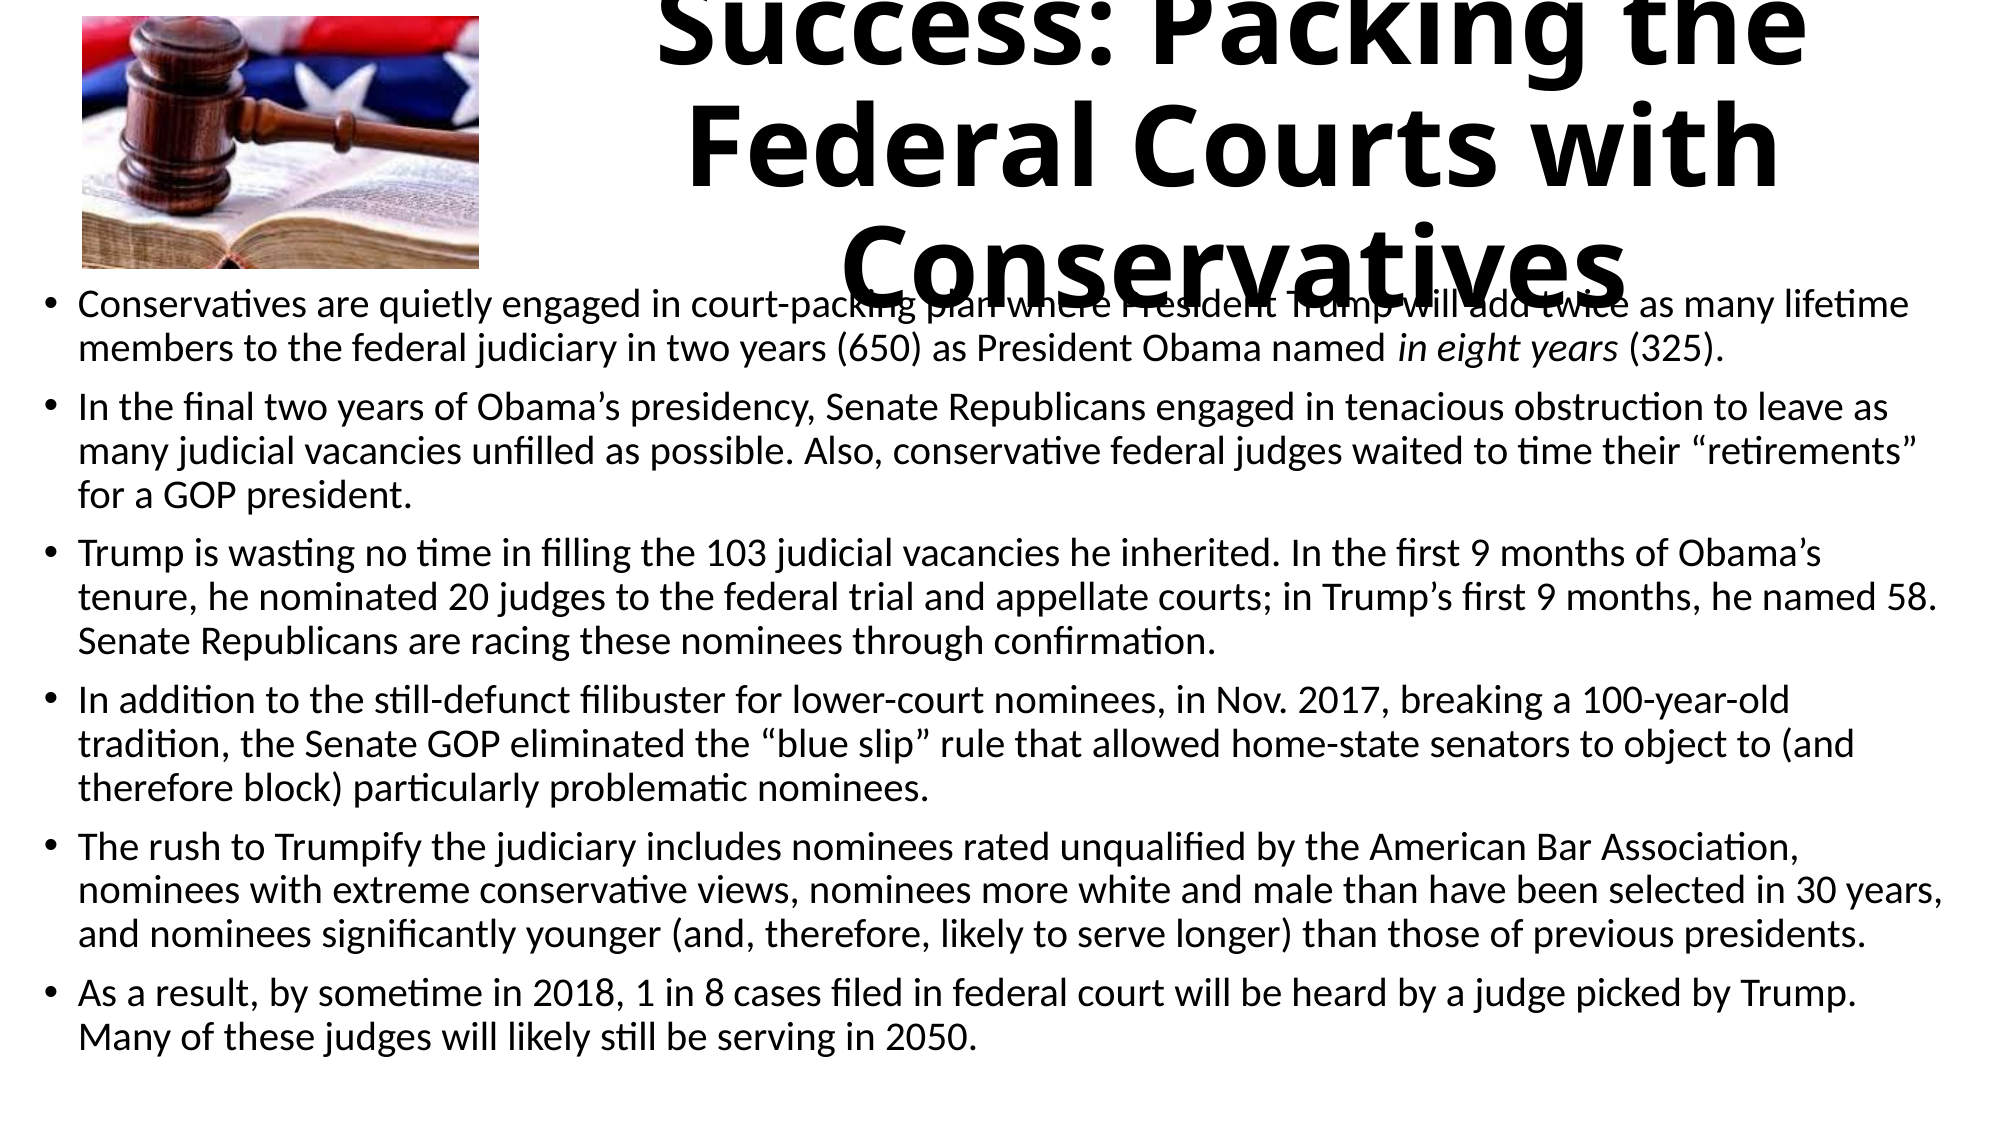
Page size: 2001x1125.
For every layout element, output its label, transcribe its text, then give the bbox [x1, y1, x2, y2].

title Success: Packing the Federal Courts with Conservatives [500, 24, 1967, 274]
list Conservatives are quietly engaged in court-packing plan where President Trump will add twice as many lifetime members to the federal judiciary in two years (650) as President Obama named in eight years (325). In the final two years of Obama’s presidency, Senate Republicans engaged in tenacious obstruction to leave as many judicial vacancies unfilled as possible. Also, conservative federal judges waited to time their “retirements” for a GOP president. Trump is wasting no time in filling the 103 judicial vacancies he inherited. In the first 9 months of Obama’s tenure, he nominated 20 judges to the federal trial and appellate courts; in Trump’s first 9 months, he named 58. Senate Republicans are racing these nominees through confirmation. In addition to the still-defunct filibuster for lower-court nominees, in Nov. 2017, breaking a 100-year-old tradition, the Senate GOP eliminated the “blue slip” rule that allowed home-state senators to object to (and therefore block) particularly problematic nominees. The rush to Trumpify the judiciary includes nominees rated unqualified by the American Bar Association, nominees with extreme conservative views, nominees more white and male than have been selected in 30 years, and nominees significantly younger (and, therefore, likely to serve longer) than those of previous presidents. As a result, by sometime in 2018, 1 in 8 cases filed in federal court will be heard by a judge picked by Trump. Many of these judges will likely still be serving in 2050. [29, 274, 1967, 1108]
picture [82, 16, 479, 269]
